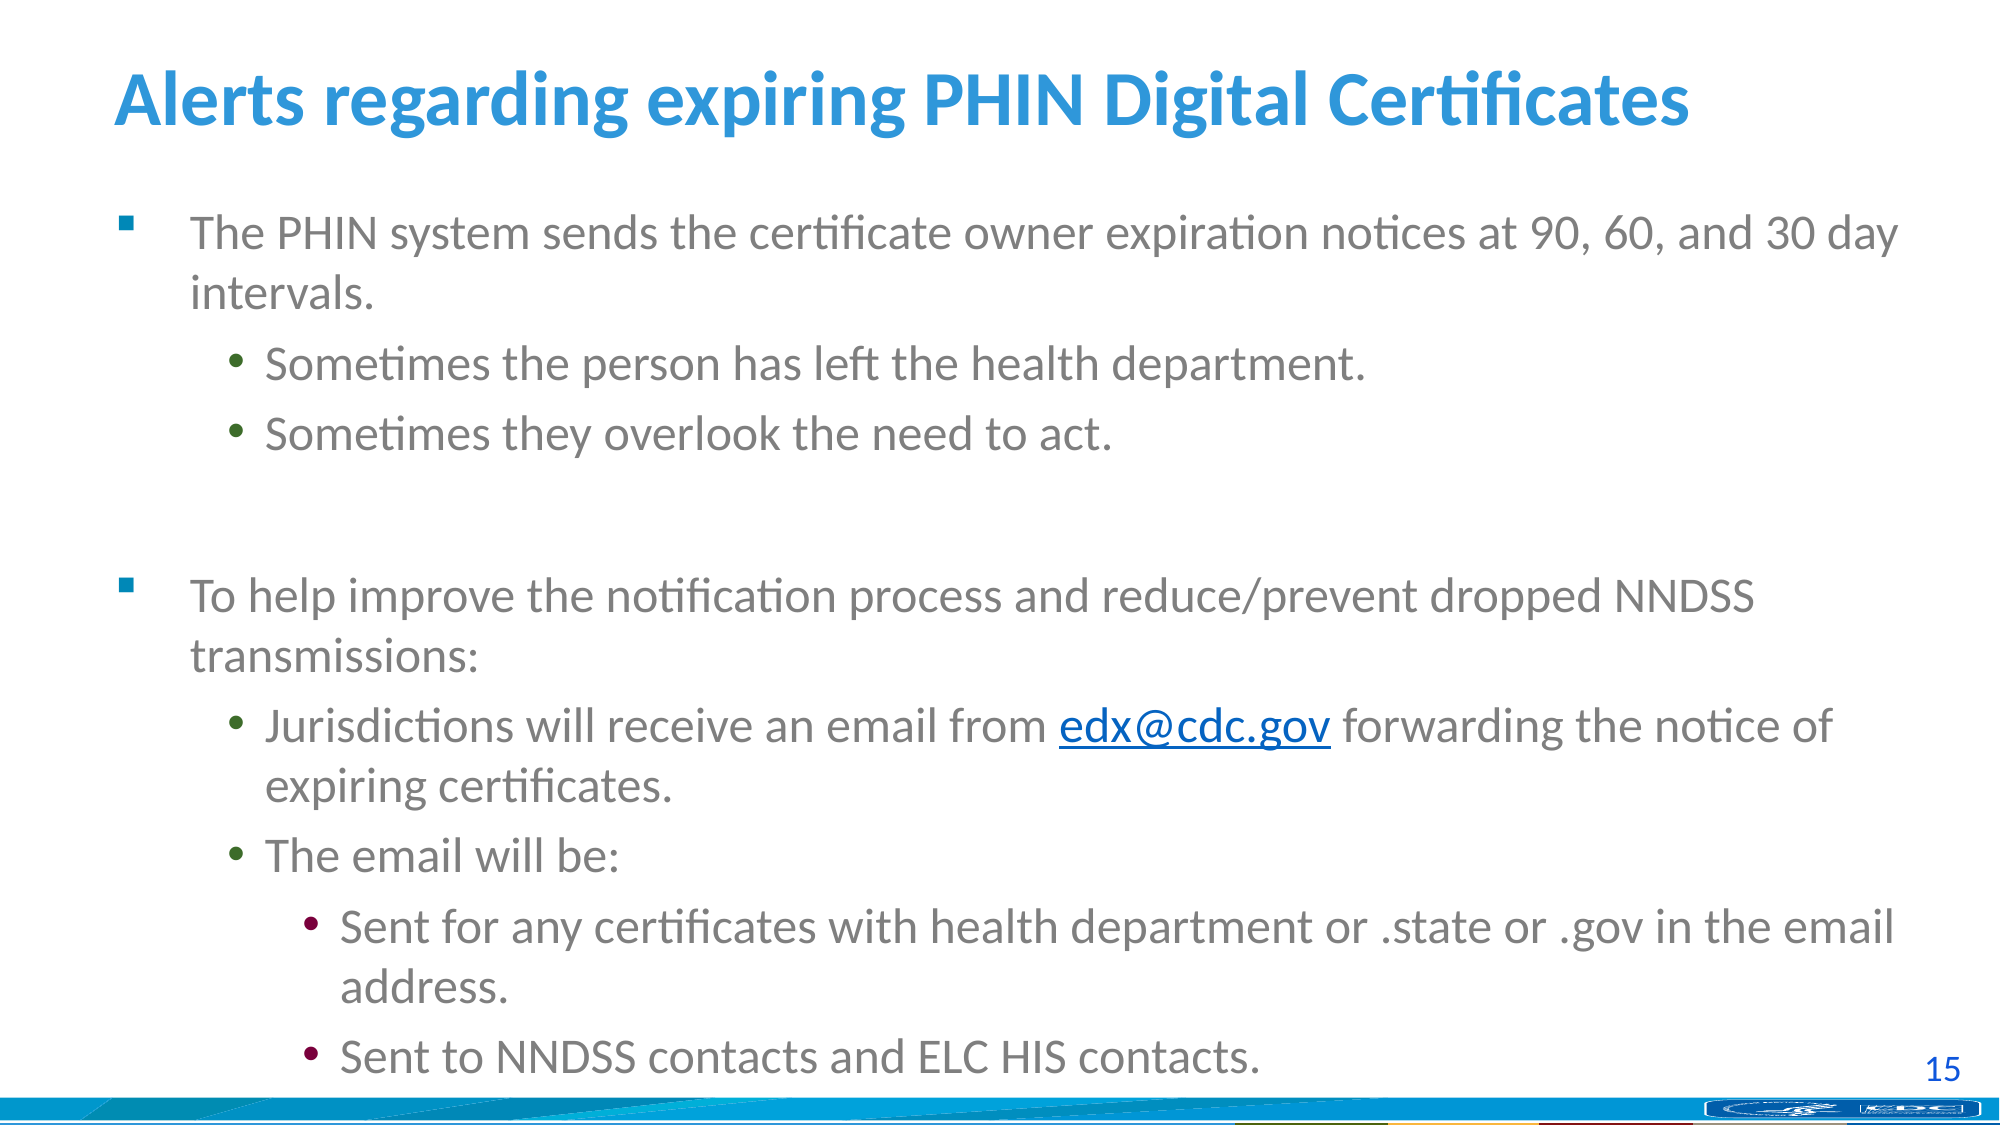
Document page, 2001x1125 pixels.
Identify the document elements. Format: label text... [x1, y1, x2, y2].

list The PHIN system sends the certificate owner expiration notices at 90, 60, and 30 day intervals. Sometimes the person has left the health department. Sometimes they overlook the need to act. To help improve the notification process and reduce/prevent dropped NNDSS transmissions: Jurisdictions will receive an email from edx@cdc.gov forwarding the notice of expiring certificates. The email will be: Sent for any certificates with health department or .state or .gov in the email address. Sent to NNDSS contacts and ELC HIS contacts. [99, 191, 1950, 1099]
title Alerts regarding expiring PHIN Digital Certificates [99, 45, 1900, 149]
